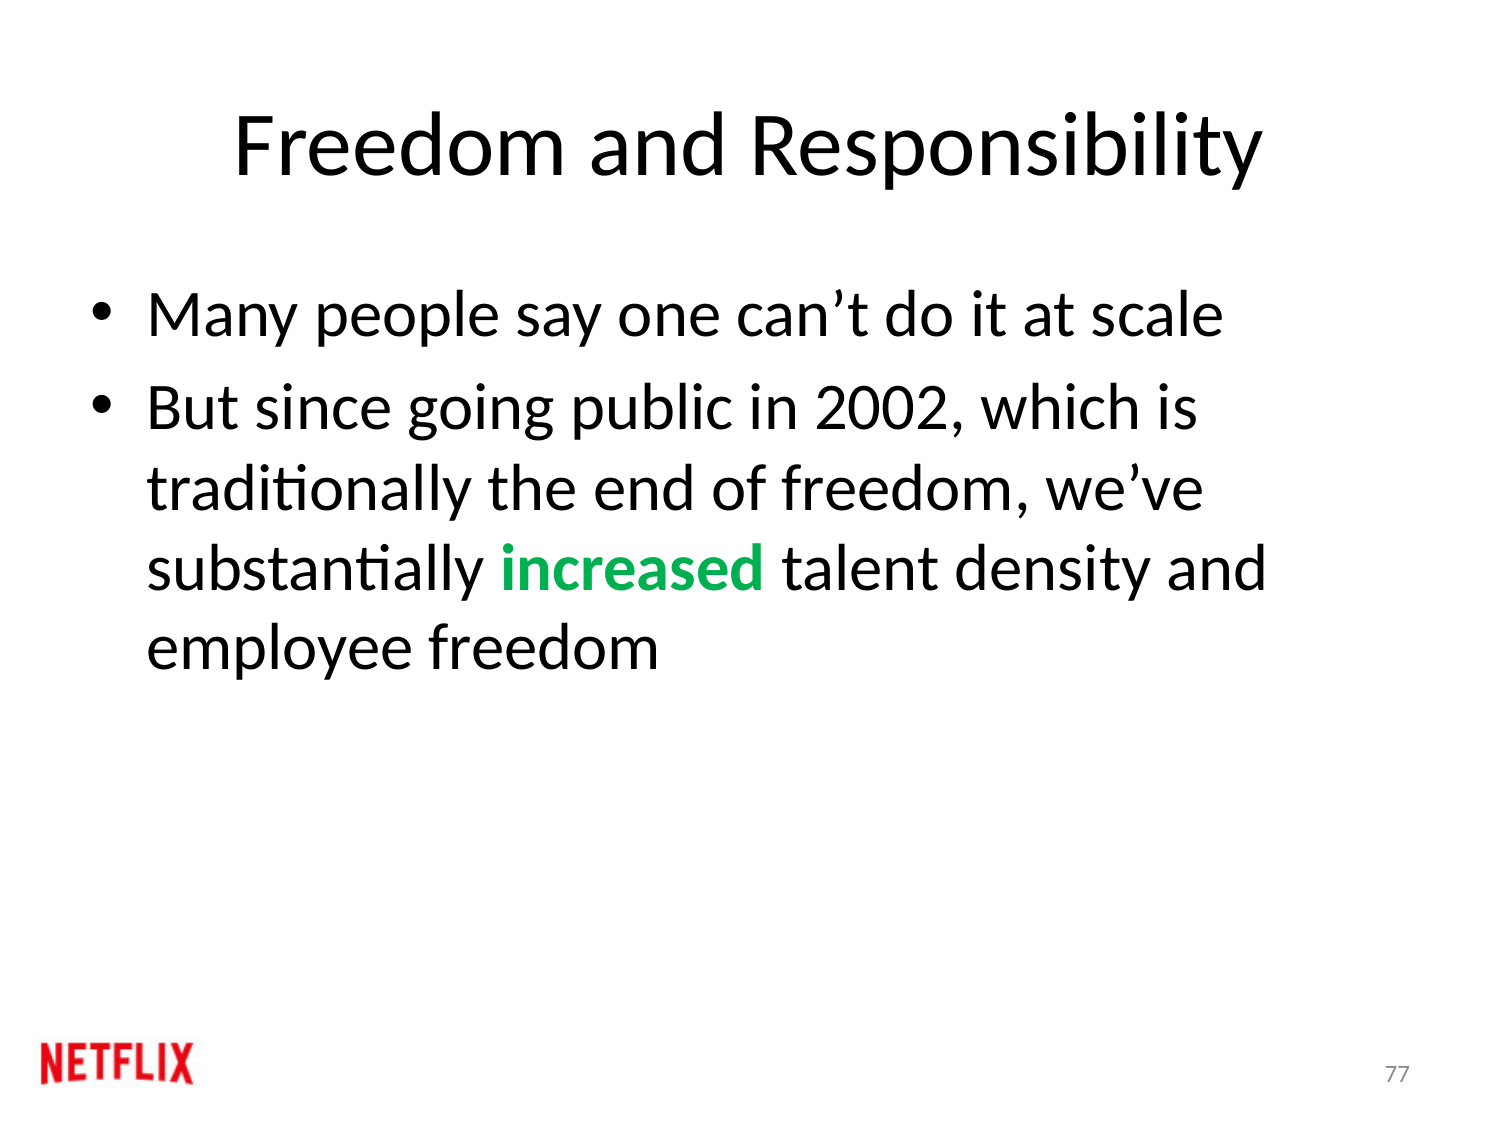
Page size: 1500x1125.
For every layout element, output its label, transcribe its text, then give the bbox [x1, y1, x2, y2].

slide_number 77 [1074, 1042, 1425, 1103]
title Freedom and Responsibility [75, 45, 1425, 233]
list Many people say one can’t do it at scale But since going public in 2002, which is traditionally the end of freedom, we’ve substantially increased talent density and employee freedom [75, 262, 1425, 1005]
picture [24, 1024, 211, 1104]
